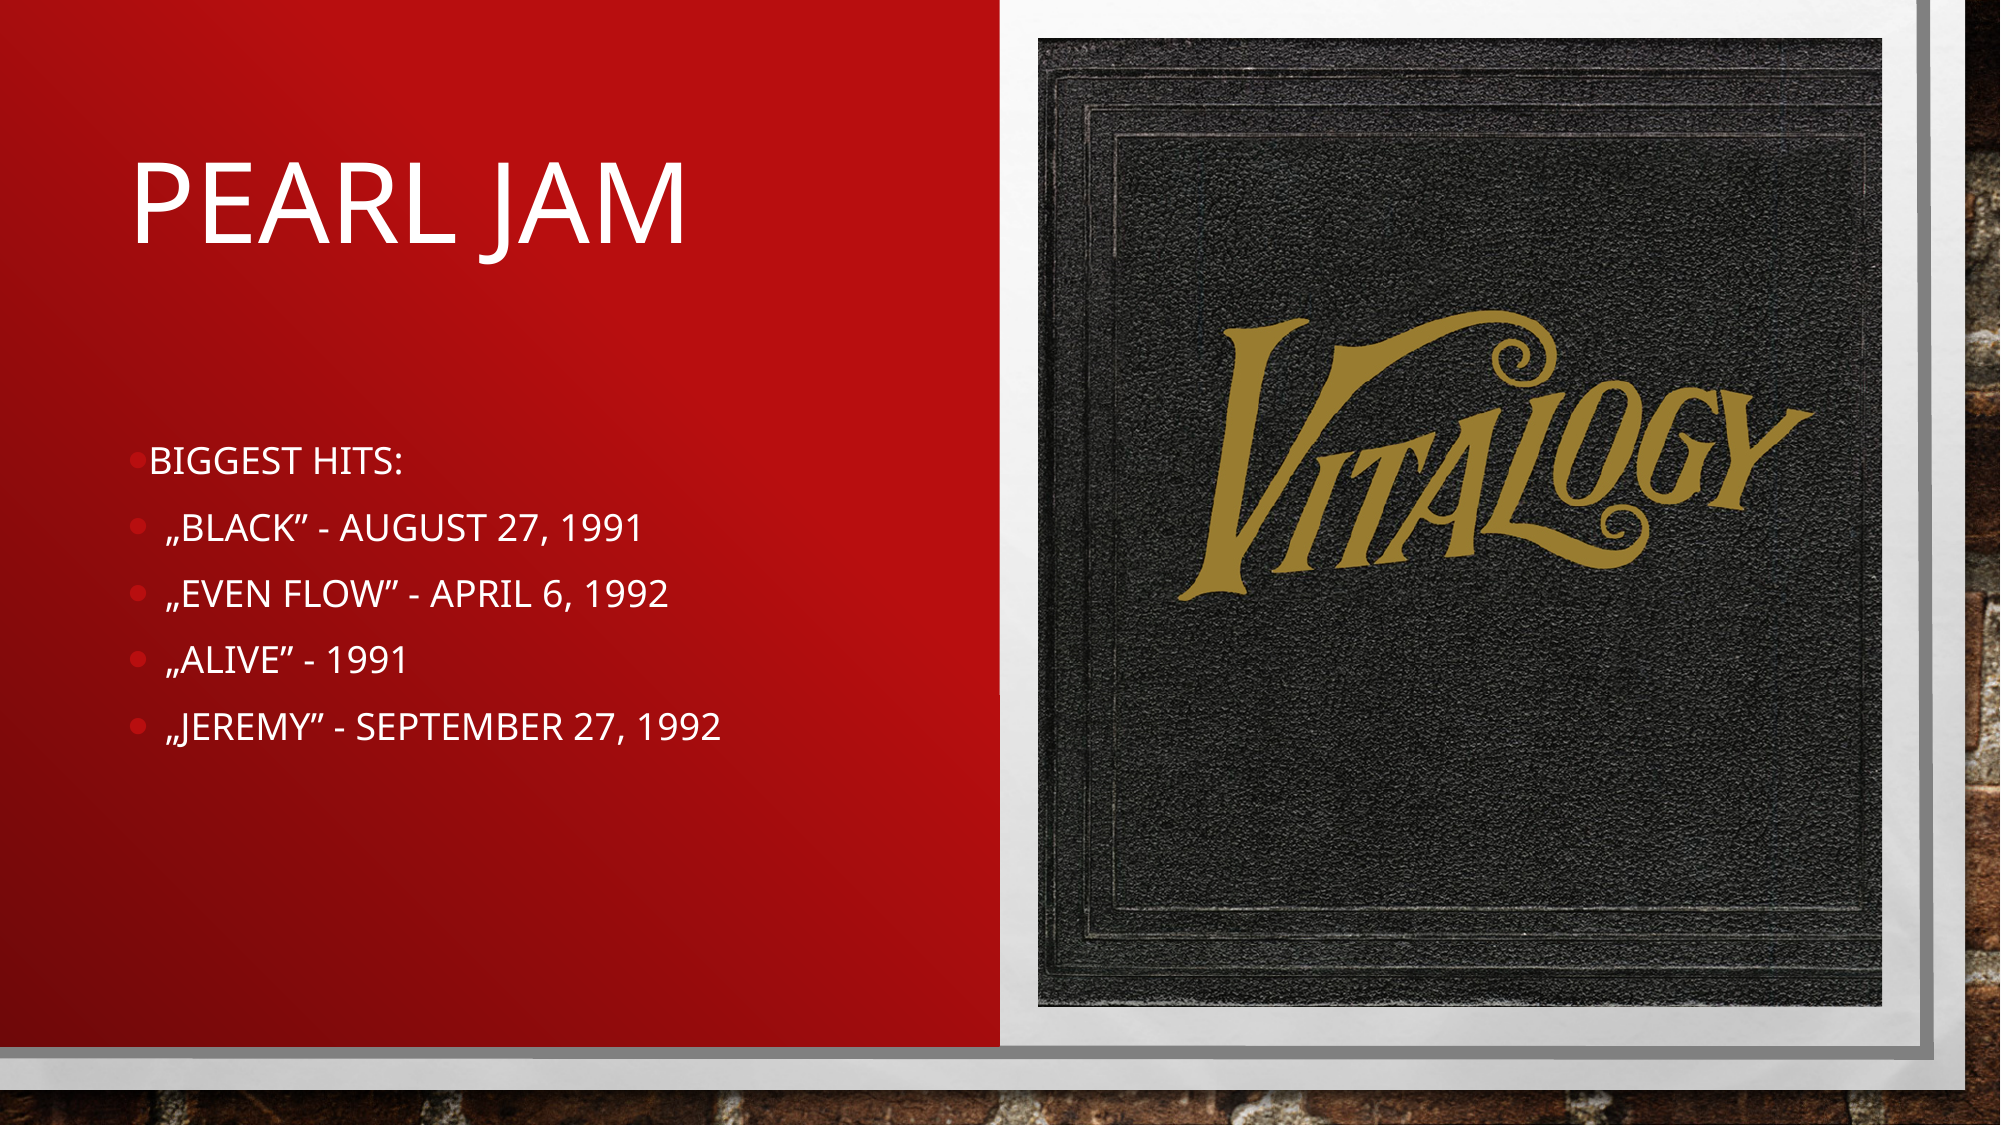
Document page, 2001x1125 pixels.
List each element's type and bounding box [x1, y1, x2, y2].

list [1037, 38, 1883, 1007]
picture [0, 0, 2000, 1125]
